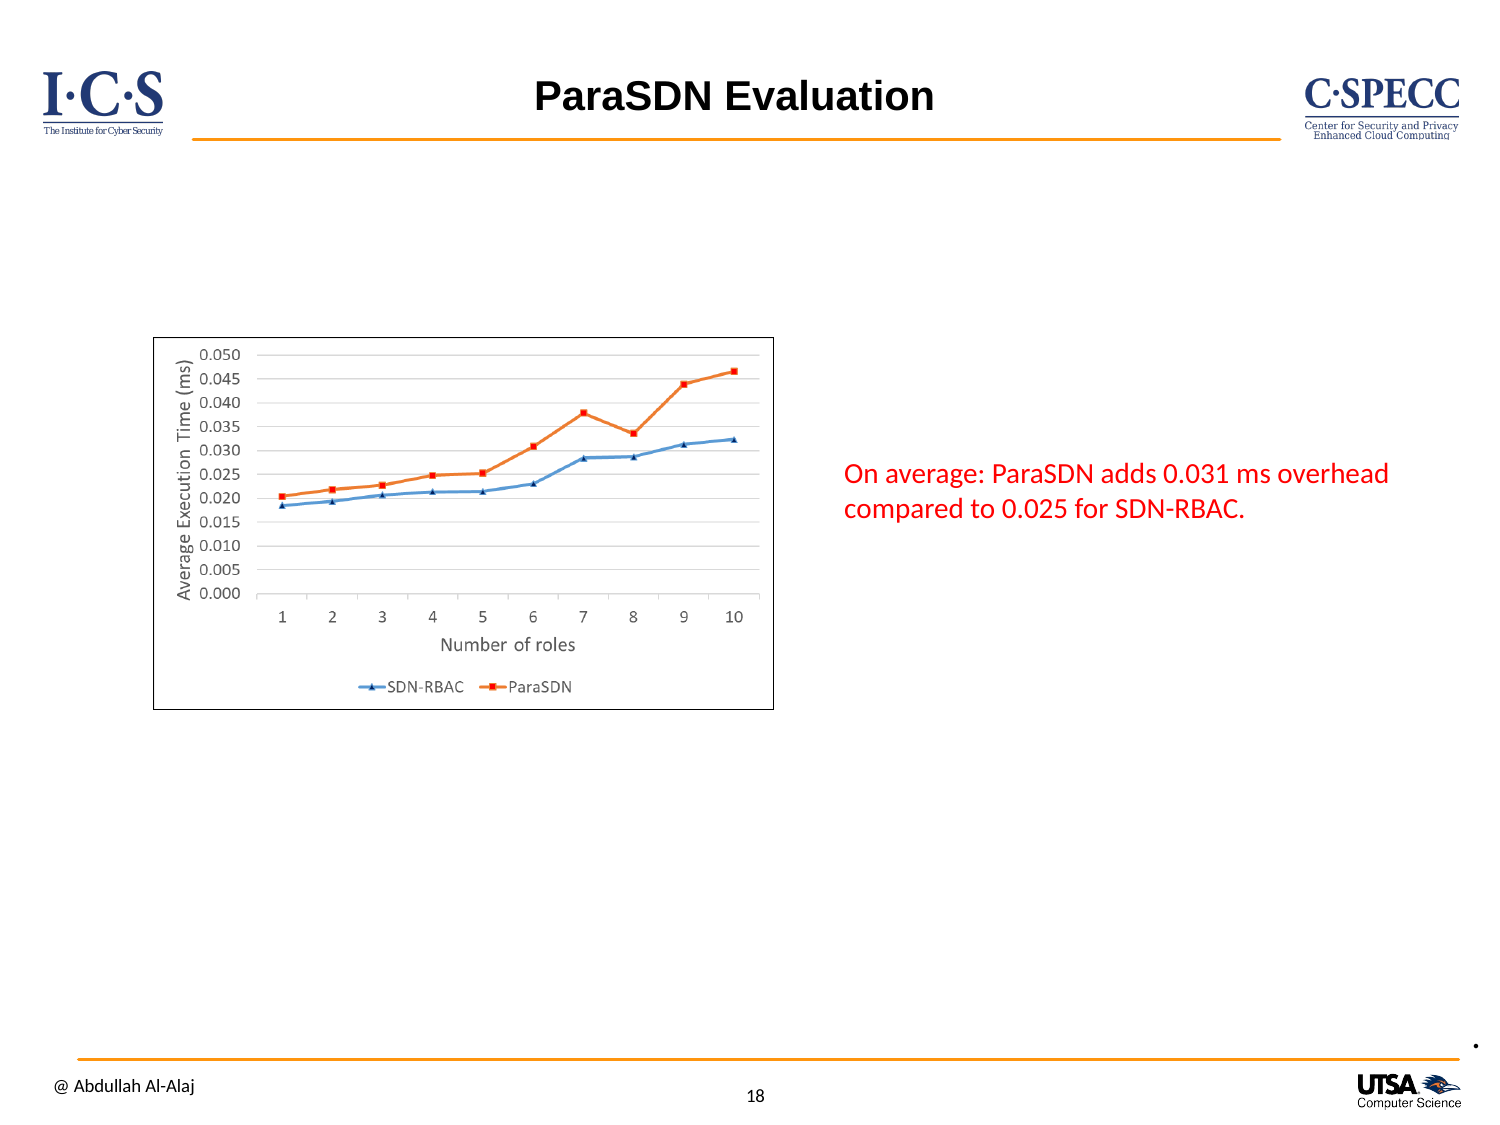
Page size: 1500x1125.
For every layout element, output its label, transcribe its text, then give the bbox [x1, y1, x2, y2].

picture [43, 71, 163, 136]
slide_number @ Abdullah Al-Alaj [37, 1058, 450, 1113]
picture [153, 337, 774, 710]
slide_number 18 [719, 1065, 781, 1125]
picture [1305, 78, 1459, 140]
title ParaSDN Evaluation [197, 51, 1272, 127]
text_box . [1456, 1003, 1494, 1063]
picture [1352, 1068, 1467, 1111]
text_box On average: ParaSDN adds 0.031 ms overhead compared to 0.025 for SDN-RBAC. [829, 446, 1446, 532]
